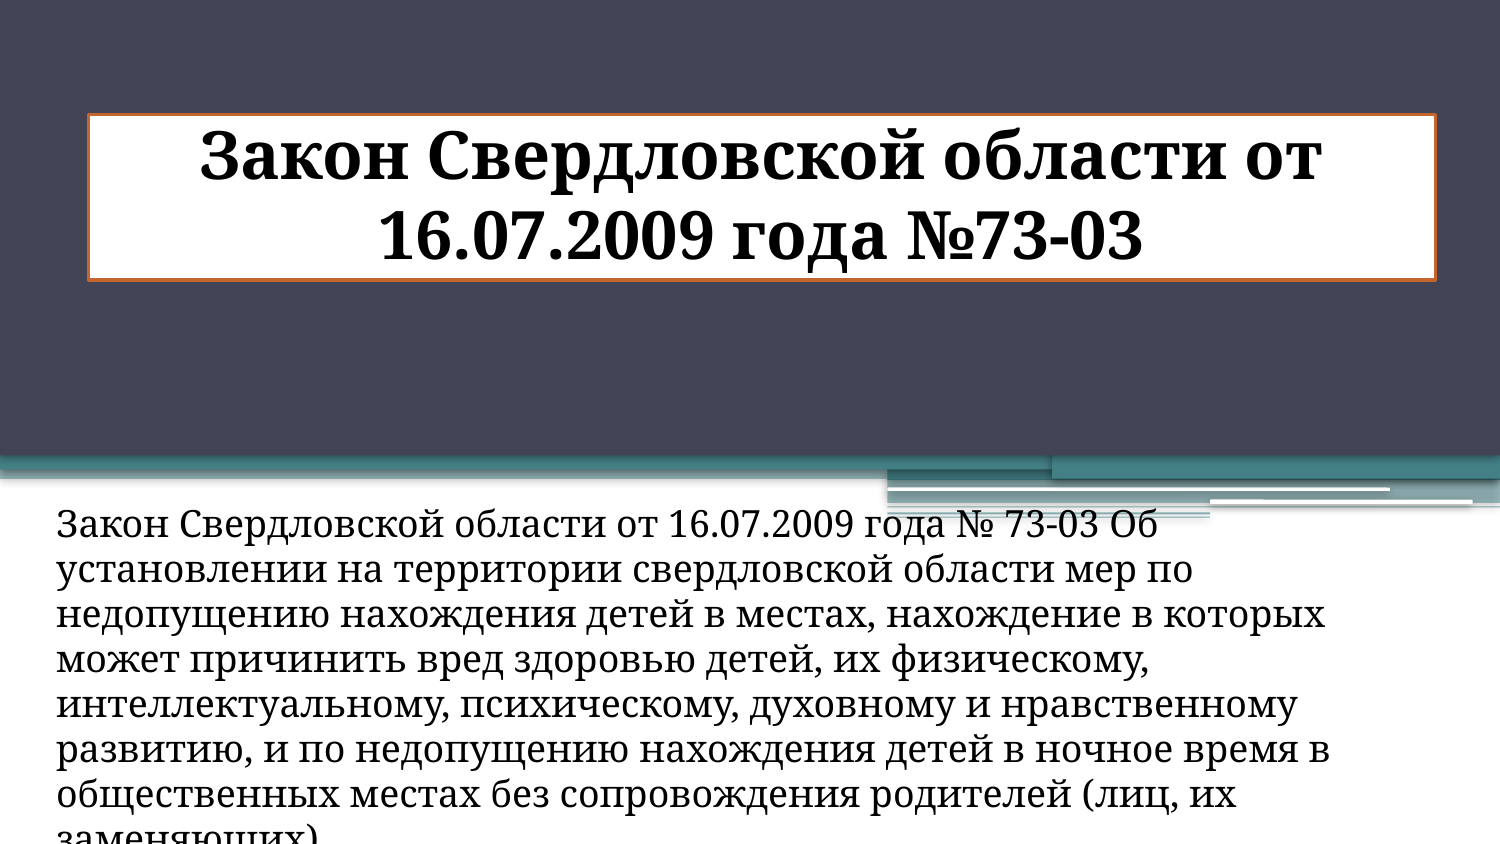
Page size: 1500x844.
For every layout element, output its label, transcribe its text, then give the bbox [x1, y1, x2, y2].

title Закон Свердловской области от 16.07.2009 года №73-03 [87, 113, 1437, 282]
text_box Закон Свердловской области от 16.07.2009 года № 73-03 Об установлении на территории свердловской области мер по недопущению нахождения детей в местах, нахождение в которых может причинить вред здоровью детей, их физическому, интеллектуальному, психическому, духовному и нравственному развитию, и по недопущению нахождения детей в ночное время в общественных местах без сопровождения родителей (лиц, их заменяющих). [41, 492, 1400, 844]
